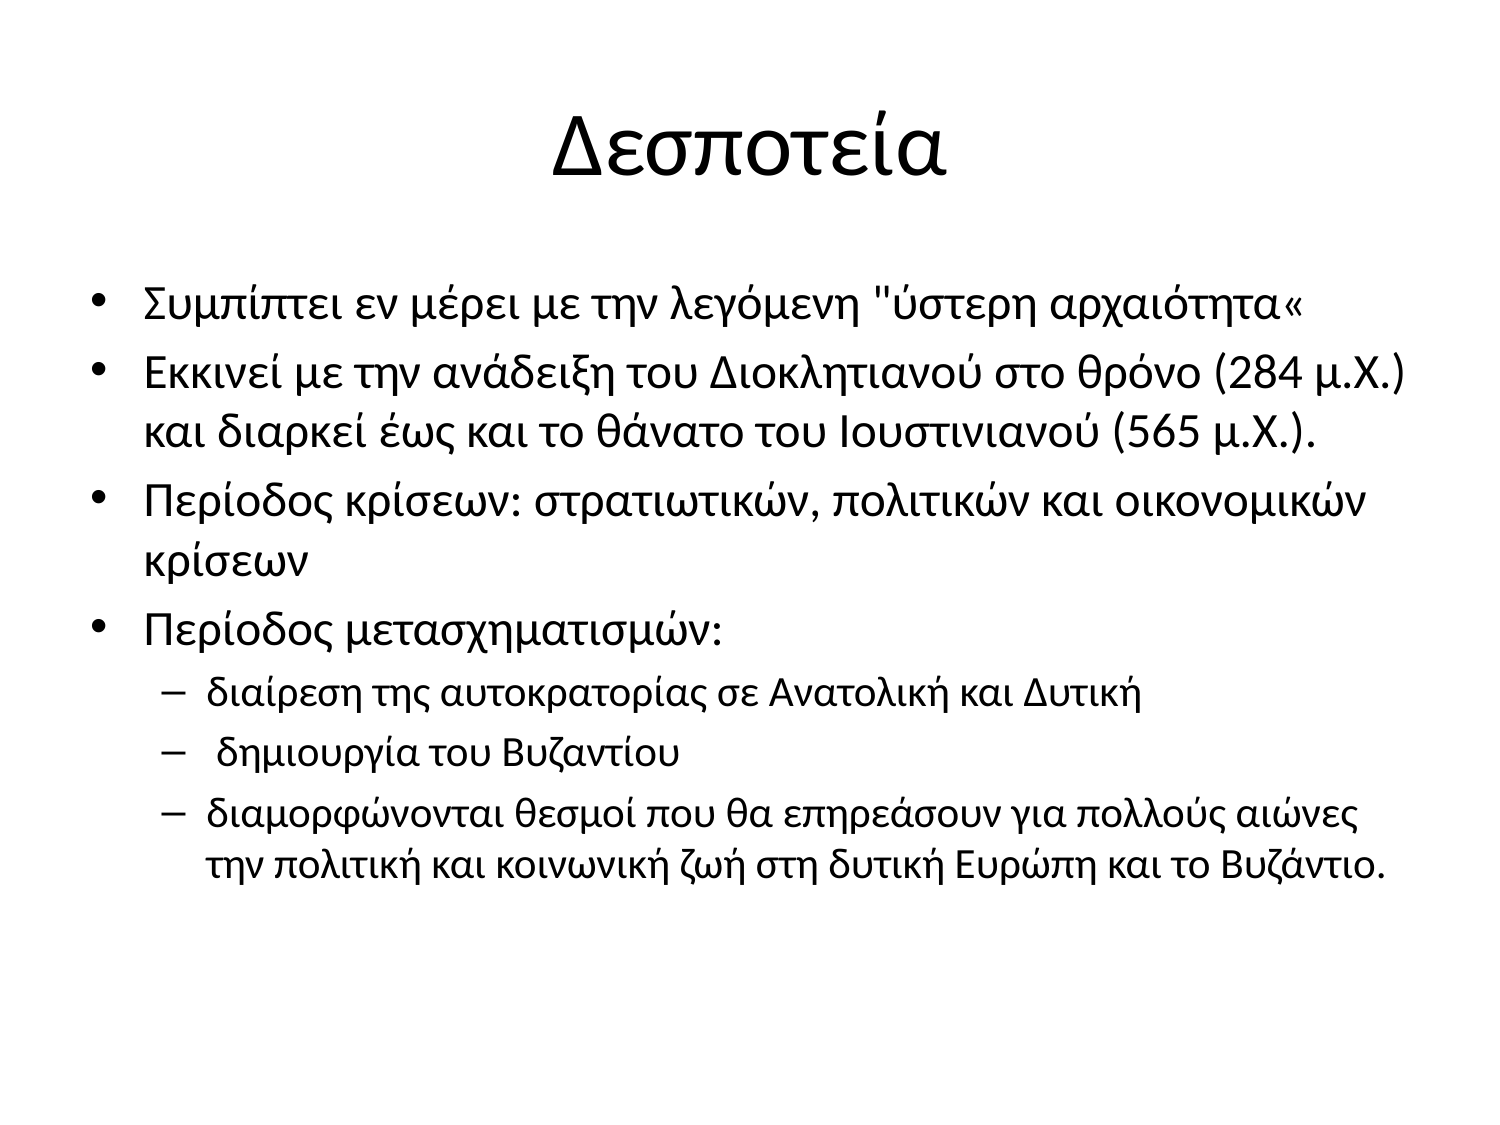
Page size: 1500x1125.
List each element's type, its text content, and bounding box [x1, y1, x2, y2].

title Δεσποτεία [75, 45, 1425, 233]
list Συμπίπτει εν μέρει με την λεγόμενη "ύστερη αρχαιότητα« Εκκινεί με την ανάδειξη του Διοκλητιανού στο θρόνο (284 μ.Χ.) και διαρκεί έως και το θάνατο του Ιουστινιανού (565 μ.Χ.). Περίοδος κρίσεων: στρατιωτικών, πολιτικών και οικονομικών κρίσεων Περίοδος μετασχηματισμών: διαίρεση της αυτοκρατορίας σε Ανατολική και Δυτική δημιουργία του Βυζαντίου διαμορφώνονται θεσμοί που θα επηρεάσουν για πολλούς αιώνες την πολιτική και κοινωνική ζωή στη δυτική Ευρώπη και το Βυζάντιο. [75, 262, 1425, 1005]
